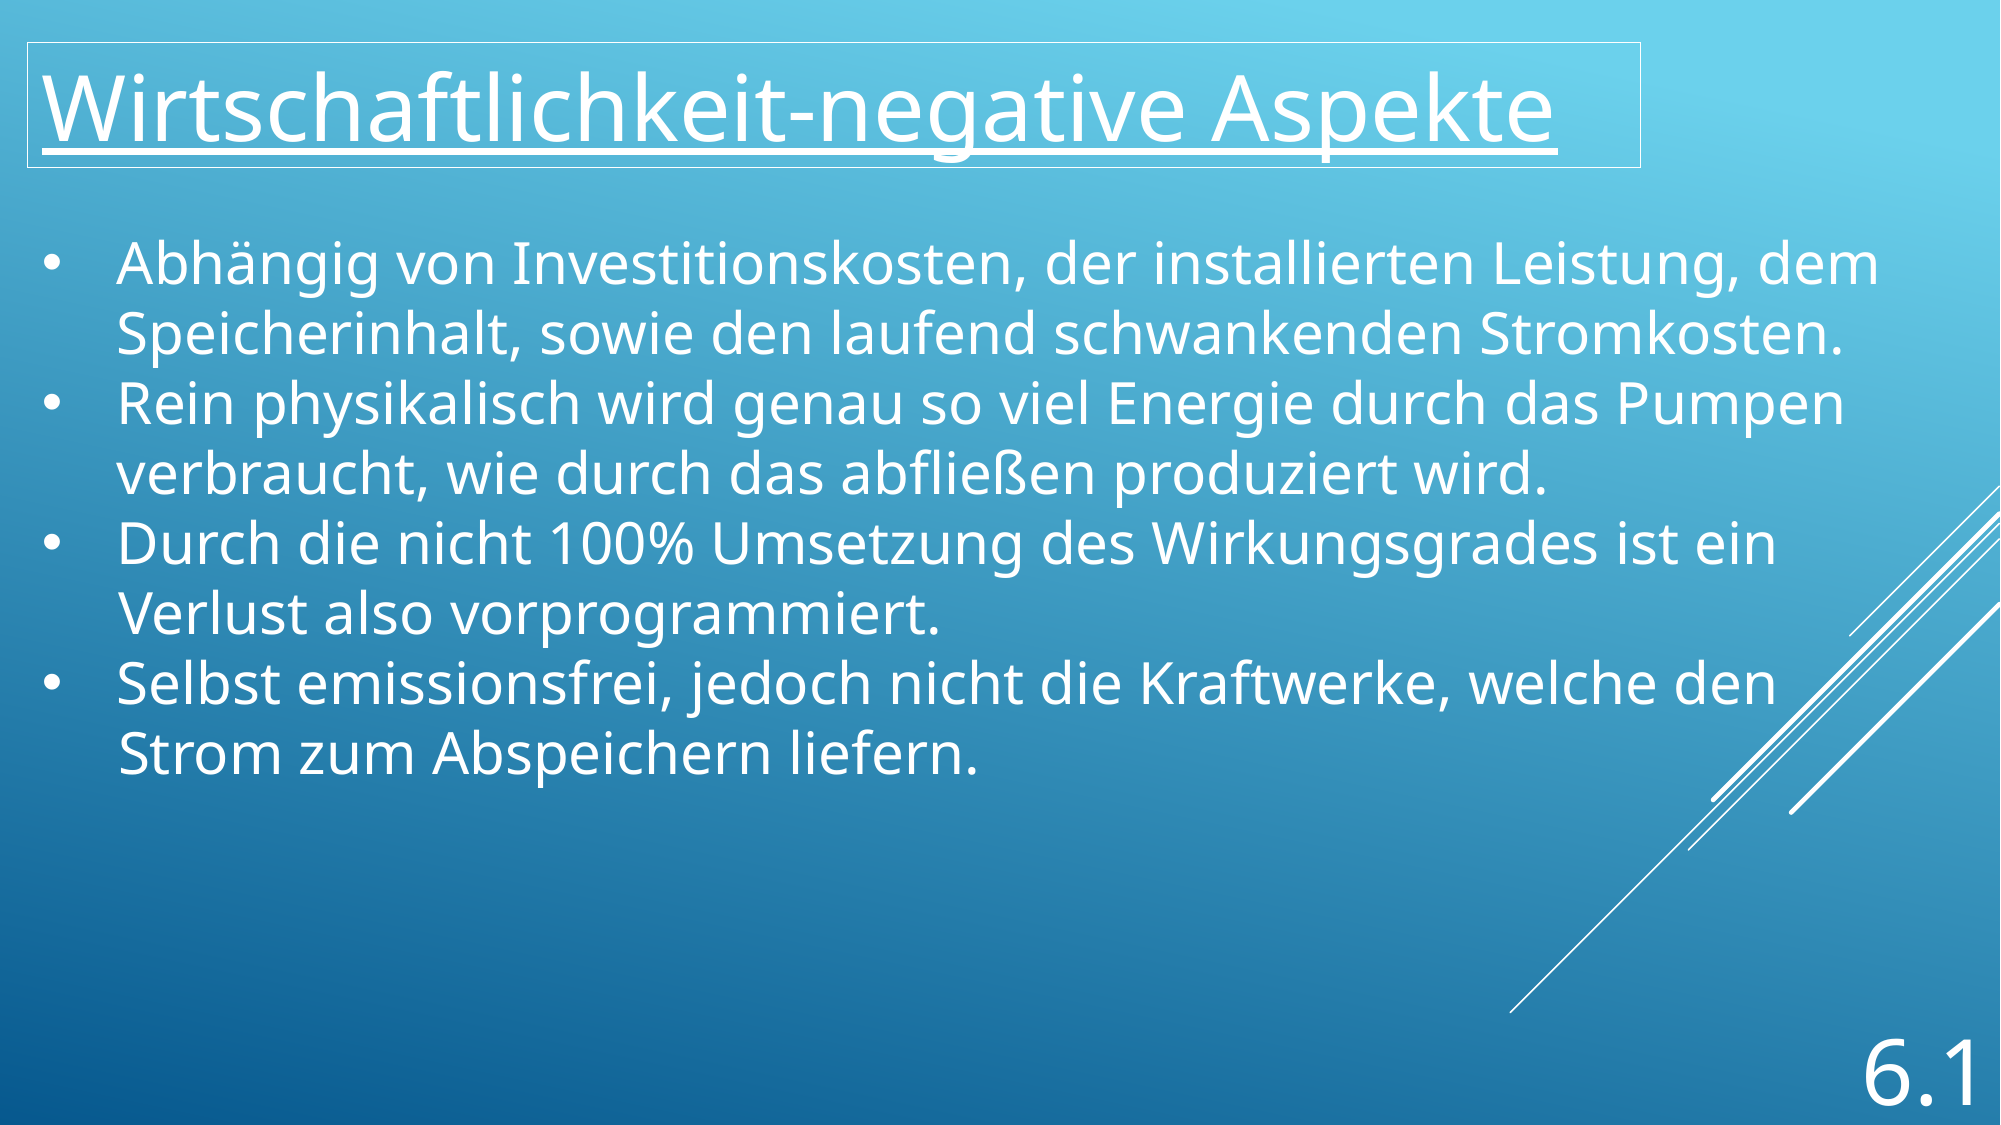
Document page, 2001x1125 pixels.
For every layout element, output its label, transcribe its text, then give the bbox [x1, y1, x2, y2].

text_box Abhängig von Investitionskosten, der installierten Leistung, dem Speicherinhalt, sowie den laufend schwankenden Stromkosten. Rein physikalisch wird genau so viel Energie durch das Pumpen verbraucht, wie durch das abfließen produziert wird. Durch die nicht 100% Umsetzung des Wirkungsgrades ist ein Verlust also vorprogrammiert. Selbst emissionsfrei, jedoch nicht die Kraftwerke, welche den Strom zum Abspeichern liefern. [27, 218, 2000, 1074]
text_box 6.1 [1701, 1006, 2000, 1125]
text_box Wirtschaftlichkeit-negative Aspekte [27, 42, 1641, 168]
